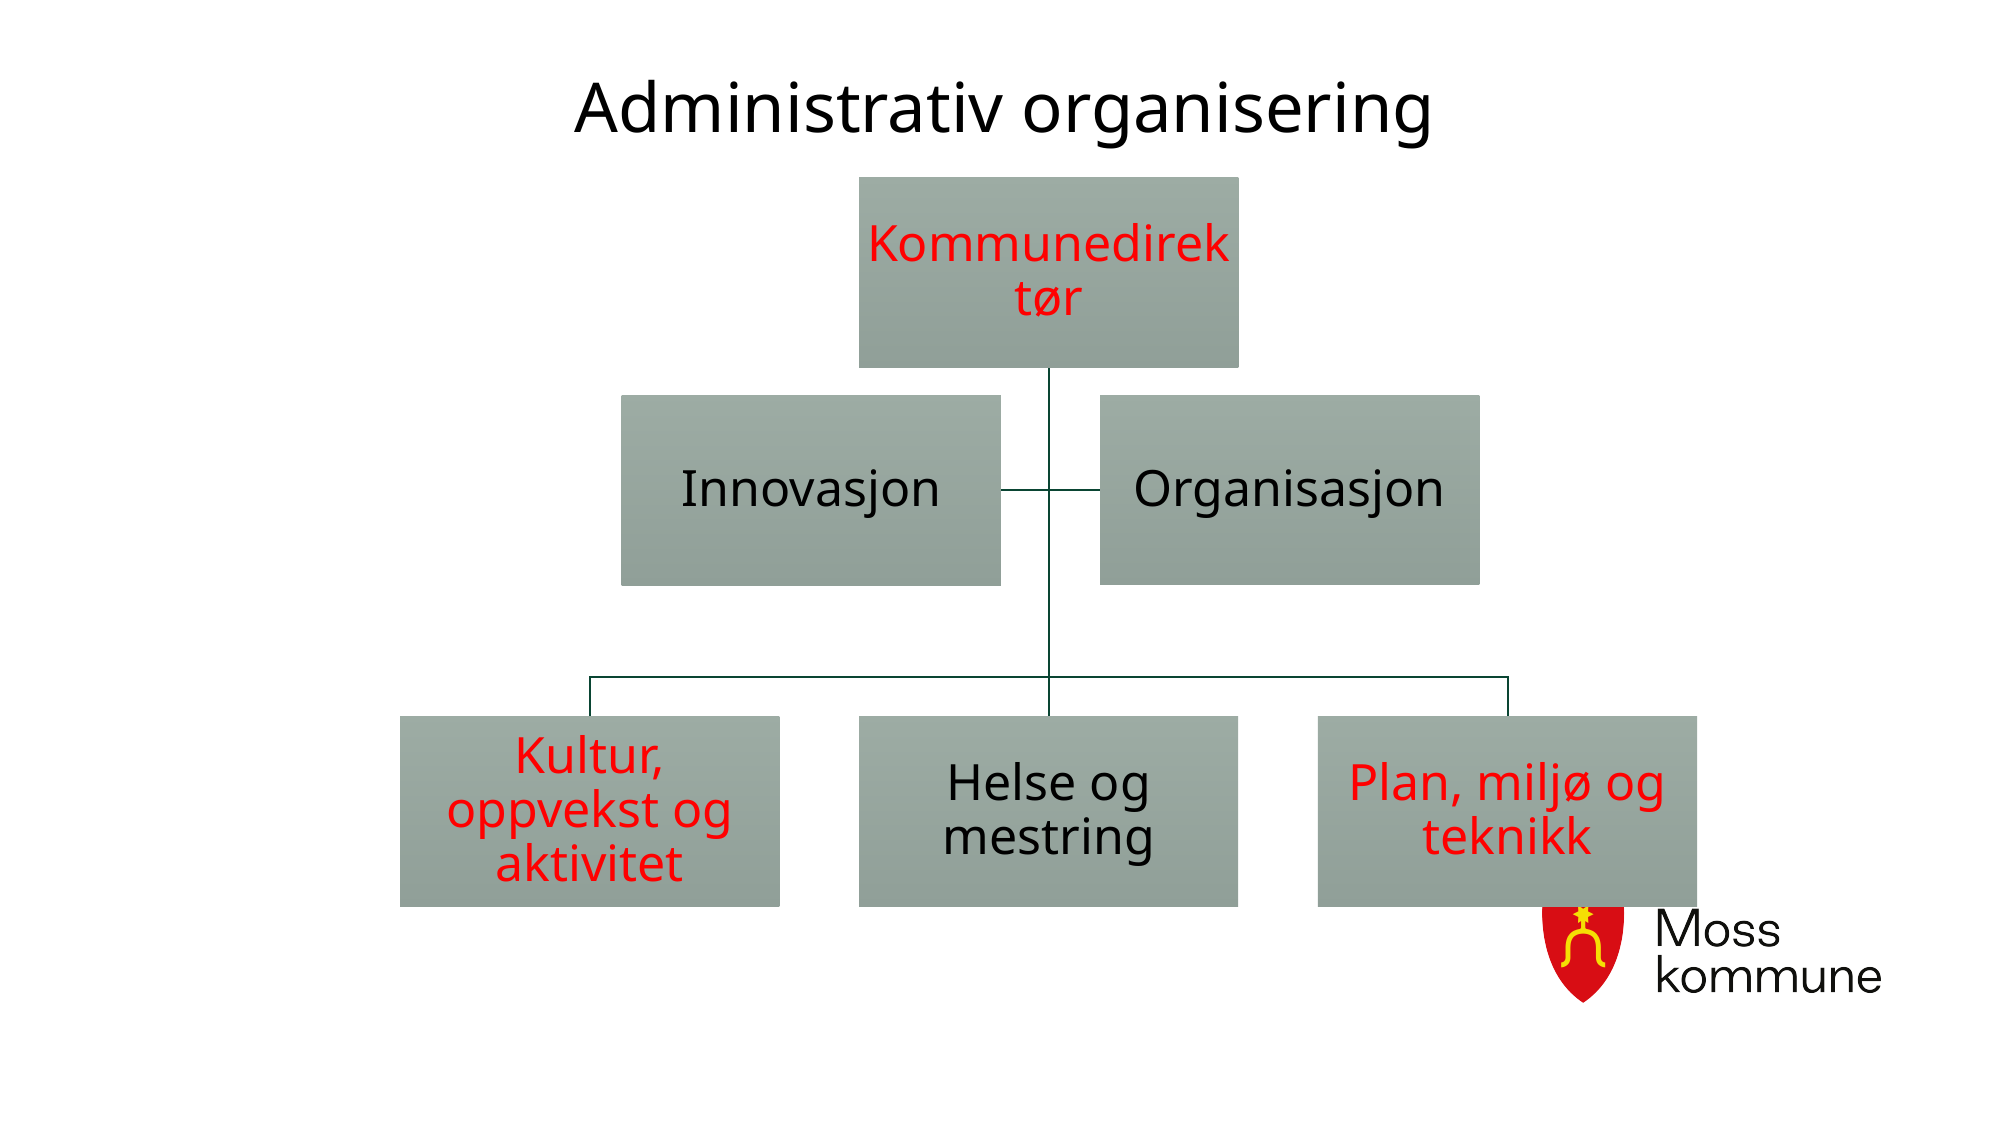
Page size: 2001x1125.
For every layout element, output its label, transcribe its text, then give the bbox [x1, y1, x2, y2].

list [242, 177, 1855, 907]
title Administrativ organisering [180, 47, 1830, 163]
picture [1542, 898, 1881, 1003]
